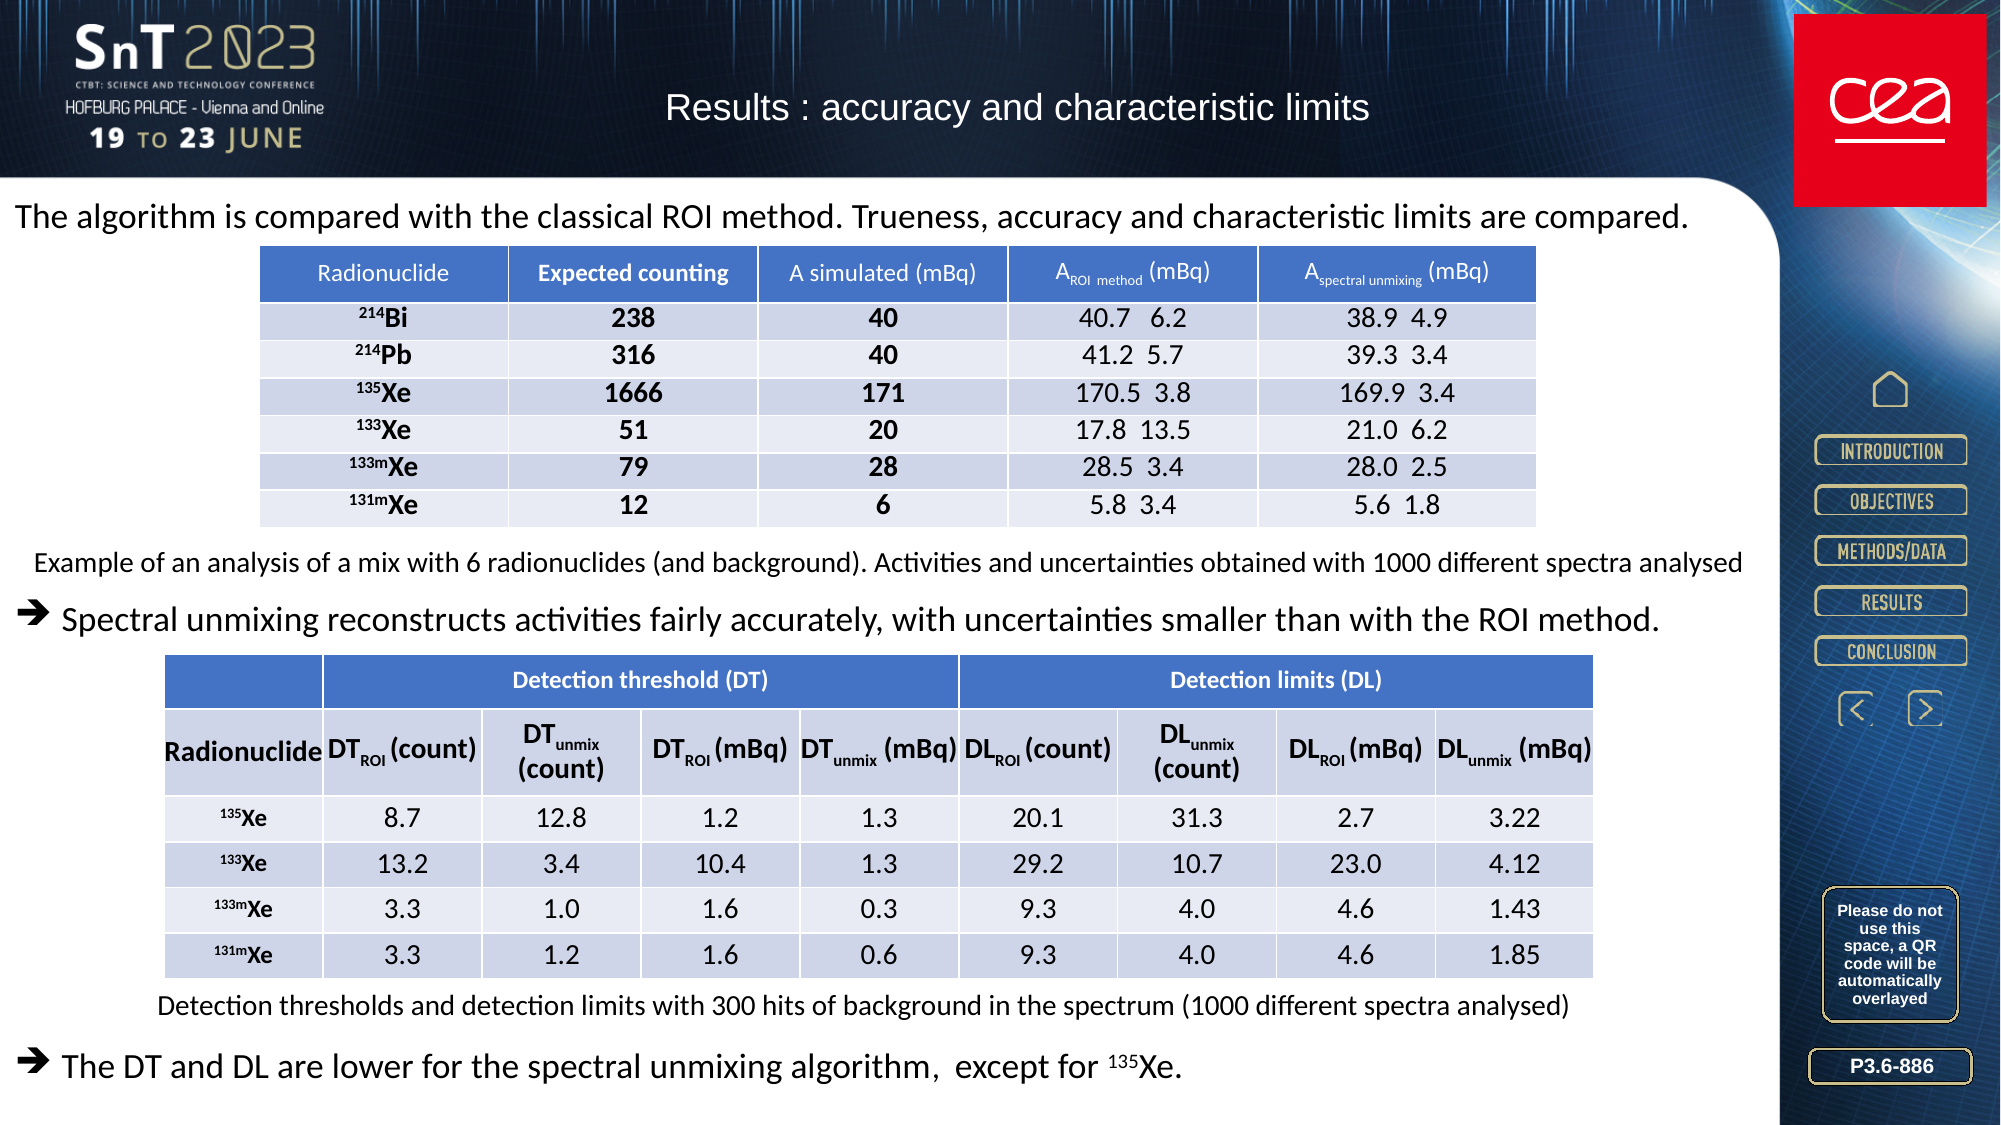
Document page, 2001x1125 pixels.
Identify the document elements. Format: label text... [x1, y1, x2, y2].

table_cell 0.3 [801, 888, 958, 932]
table_cell DLunmix (mBq) [1436, 710, 1593, 795]
table_cell 4.6 [1277, 934, 1435, 978]
table_cell 10.4 [642, 843, 799, 887]
table_cell 3.3 [324, 888, 481, 932]
table_cell 10.7 [1118, 843, 1276, 887]
table_cell DTROI (mBq) [642, 710, 799, 795]
table_cell 20.1 [960, 797, 1117, 841]
table_cell DLunmix (count) [1118, 710, 1276, 795]
table_cell Radionuclide [165, 710, 322, 795]
table_cell 29.2 [960, 843, 1117, 887]
table_cell 9.3 [960, 934, 1117, 978]
table_cell 1.3 [801, 843, 958, 887]
table_cell 1.2 [642, 797, 799, 841]
table_cell 0.6 [801, 934, 958, 978]
table_cell DTunmix (count) [483, 710, 640, 795]
table_cell 4.6 [1277, 888, 1435, 932]
table_cell DTunmix (mBq) [801, 710, 958, 795]
table_cell 1.2 [483, 934, 640, 978]
table_cell 13.2 [324, 843, 481, 887]
table_cell 133Xe [165, 843, 322, 887]
table_cell DLROI (mBq) [1277, 710, 1435, 795]
text_box Detection thresholds and detection limits with 300 hits of background in the spectrum (1000 different spectra analysed) [0, 979, 1729, 1029]
table_cell 4.0 [1118, 888, 1276, 932]
table_cell 4.12 [1436, 843, 1593, 887]
table_cell 3.3 [324, 934, 481, 978]
text_box Results : accuracy and characteristic limits [359, 43, 1676, 136]
table_cell 12.8 [483, 797, 640, 841]
table_cell 133mXe [165, 888, 322, 932]
table_header Detection threshold (DT) [324, 655, 958, 708]
table_cell 1.6 [642, 934, 799, 978]
table_cell DLROI (count) [960, 710, 1117, 795]
picture [0, 0, 2001, 1125]
table_cell 1.0 [483, 888, 640, 932]
table_header Detection limits (DL) [960, 655, 1593, 708]
table_cell 23.0 [1277, 843, 1435, 887]
text_box Please do not use this space, a QR code will be automatically overlayed [1821, 894, 1959, 1017]
table_cell 8.7 [324, 797, 481, 841]
table_cell DTROI (count) [324, 710, 481, 795]
table_cell 9.3 [960, 888, 1117, 932]
table_cell 4.0 [1118, 934, 1276, 978]
table_cell 1.3 [801, 797, 958, 841]
table_cell 1.6 [642, 888, 799, 932]
text_box The algorithm is compared with the classical ROI method. Trueness, accuracy and characteristic limits are compared. Spectral unmixing reconstructs activities fairly accurately, with uncertainties smaller than with the ROI method. The DT and DL are lower for the spectral unmixing algorithm, except for 135Xe. [0, 186, 1759, 535]
table_cell 1.43 [1436, 888, 1593, 932]
table_cell 2.7 [1277, 797, 1435, 841]
table_header [165, 655, 322, 708]
text_box P3.6-886 [1824, 1047, 1960, 1086]
table_cell 1.85 [1436, 934, 1593, 978]
text_box The algorithm is compared with the classical ROI method. Trueness, accuracy and characteristic limits are compared. Spectral unmixing reconstructs activities fairly accurately, with uncertainties smaller than with the ROI method. The DT and DL are lower for the spectral unmixing algorithm, except for 135Xe. [0, 586, 1759, 1125]
table_cell 3.4 [483, 843, 640, 887]
table_cell 3.22 [1436, 797, 1593, 841]
table_cell 31.3 [1118, 797, 1276, 841]
text_box Example of an analysis of a mix with 6 radionuclides (and background). Activities and uncertainties obtained with 1000 different spectra analysed [0, 535, 1779, 586]
table_cell 131mXe [165, 934, 322, 978]
table_cell 135Xe [165, 797, 322, 841]
